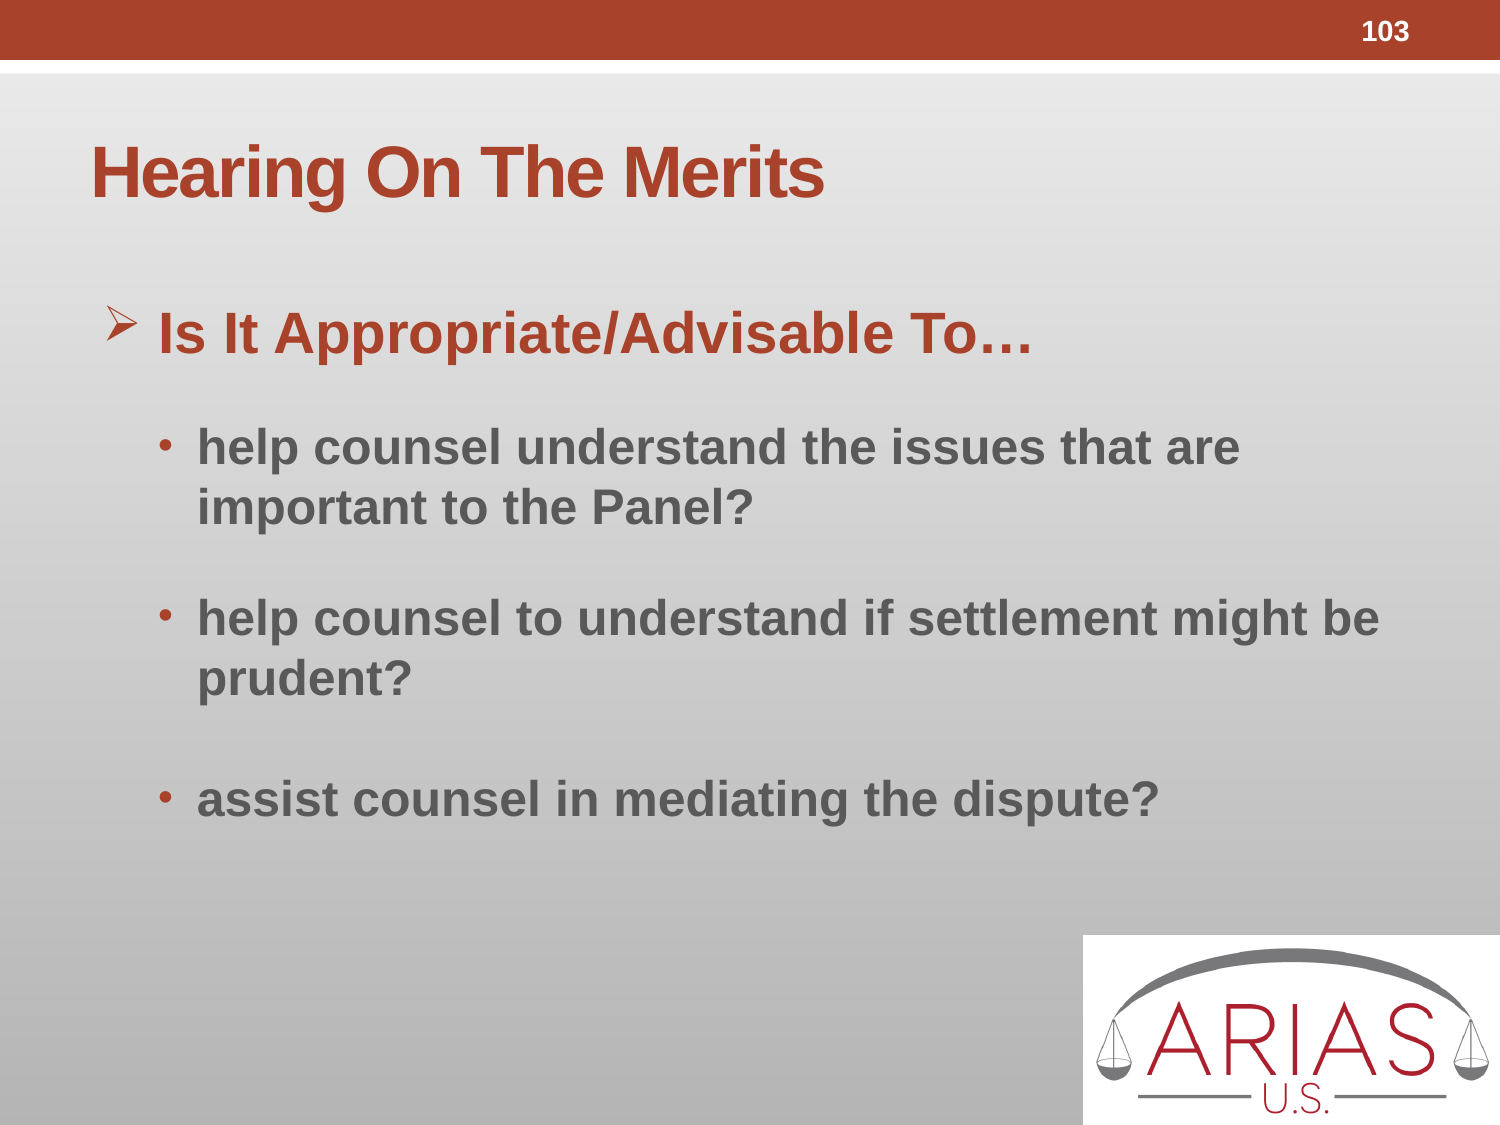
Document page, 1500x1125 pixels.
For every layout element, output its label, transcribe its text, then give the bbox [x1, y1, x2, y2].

title Hearing On The Merits [75, 87, 1425, 250]
picture [1083, 935, 1500, 1125]
slide_number 103 [1250, 3, 1425, 57]
list Is It Appropriate/Advisable To… help counsel understand the issues that are important to the Panel? help counsel to understand if settlement might be prudent? assist counsel in mediating the dispute? [87, 287, 1463, 925]
